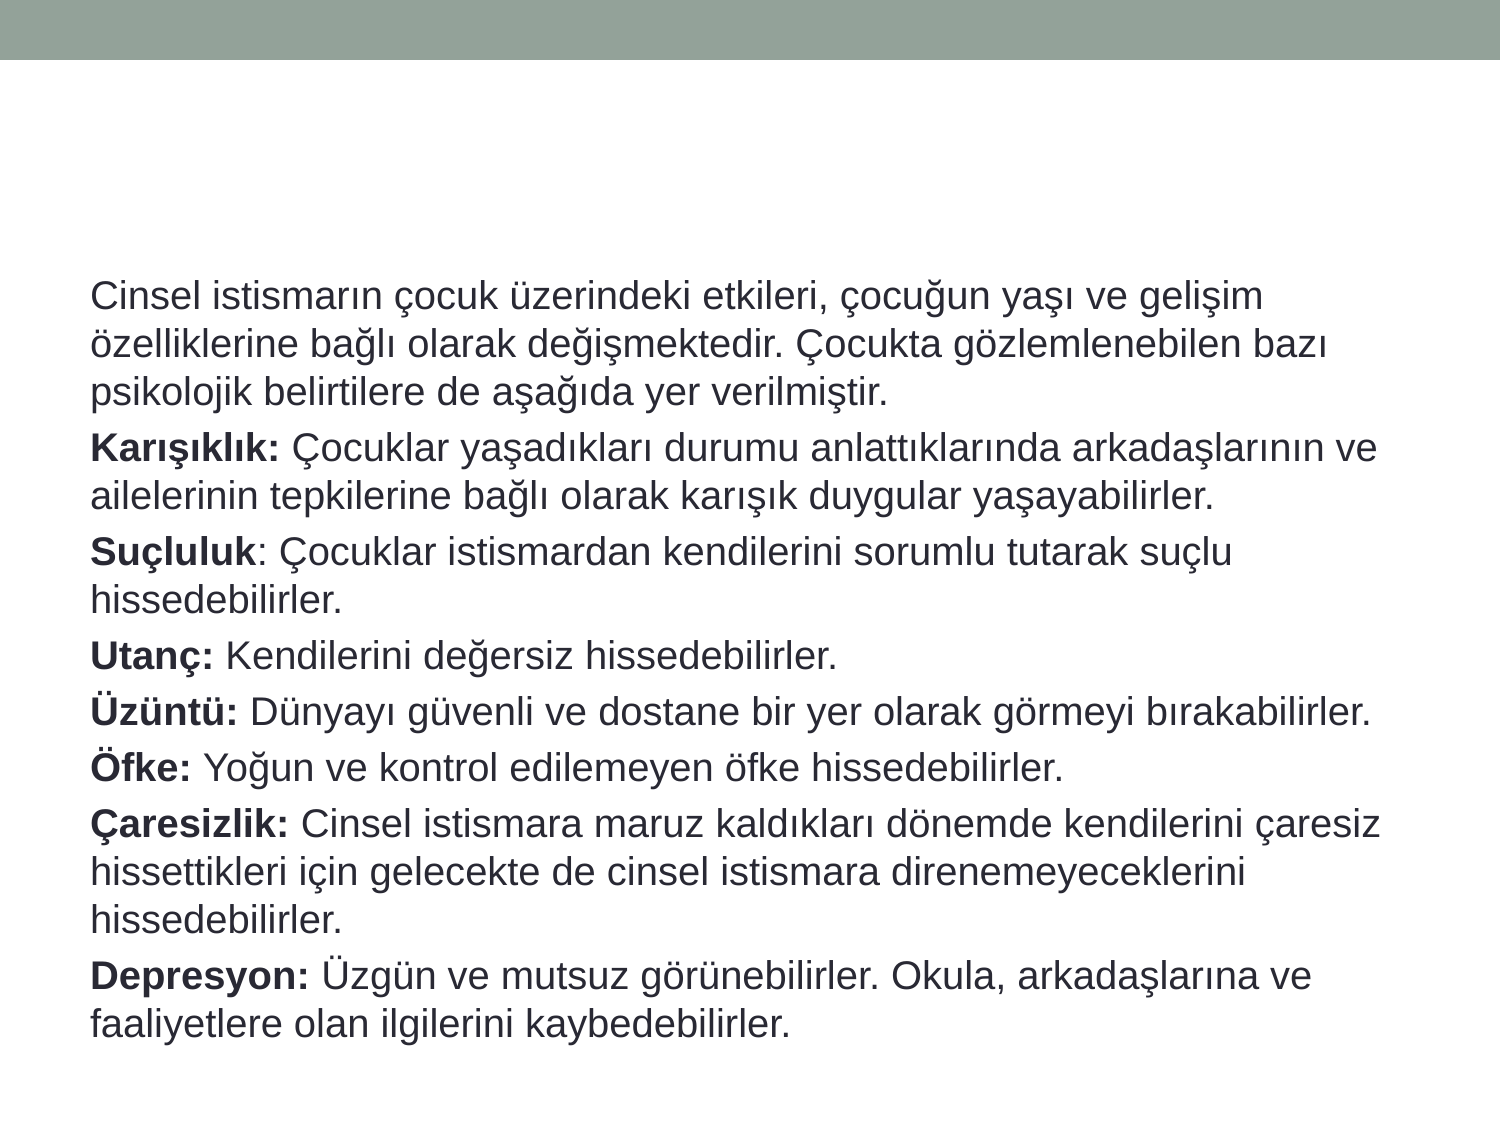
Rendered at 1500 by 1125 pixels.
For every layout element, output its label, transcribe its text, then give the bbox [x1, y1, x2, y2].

list Cinsel istismarın çocuk üzerindeki etkileri, çocuğun yaşı ve gelişim özelliklerine bağlı olarak değişmektedir. Çocukta gözlemlenebilen bazı psikolojik belirtilere de aşağıda yer verilmiştir. Karışıklık: Çocuklar yaşadıkları durumu anlattıklarında arkadaşlarının ve ailelerinin tepkilerine bağlı olarak karışık duygular yaşayabilirler. Suçluluk: Çocuklar istismardan kendilerini sorumlu tutarak suçlu hissedebilirler. Utanç: Kendilerini değersiz hissedebilirler. Üzüntü: Dünyayı güvenli ve dostane bir yer olarak görmeyi bırakabilirler. Öfke: Yoğun ve kontrol edilemeyen öfke hissedebilirler. Çaresizlik: Cinsel istismara maruz kaldıkları dönemde kendilerini çaresiz hissettikleri için gelecekte de cinsel istismara direnemeyeceklerini hissedebilirler. Depresyon: Üzgün ve mutsuz görünebilirler. Okula, arkadaşlarına ve faaliyetlere olan ilgilerini kaybedebilirler. [75, 262, 1425, 1063]
